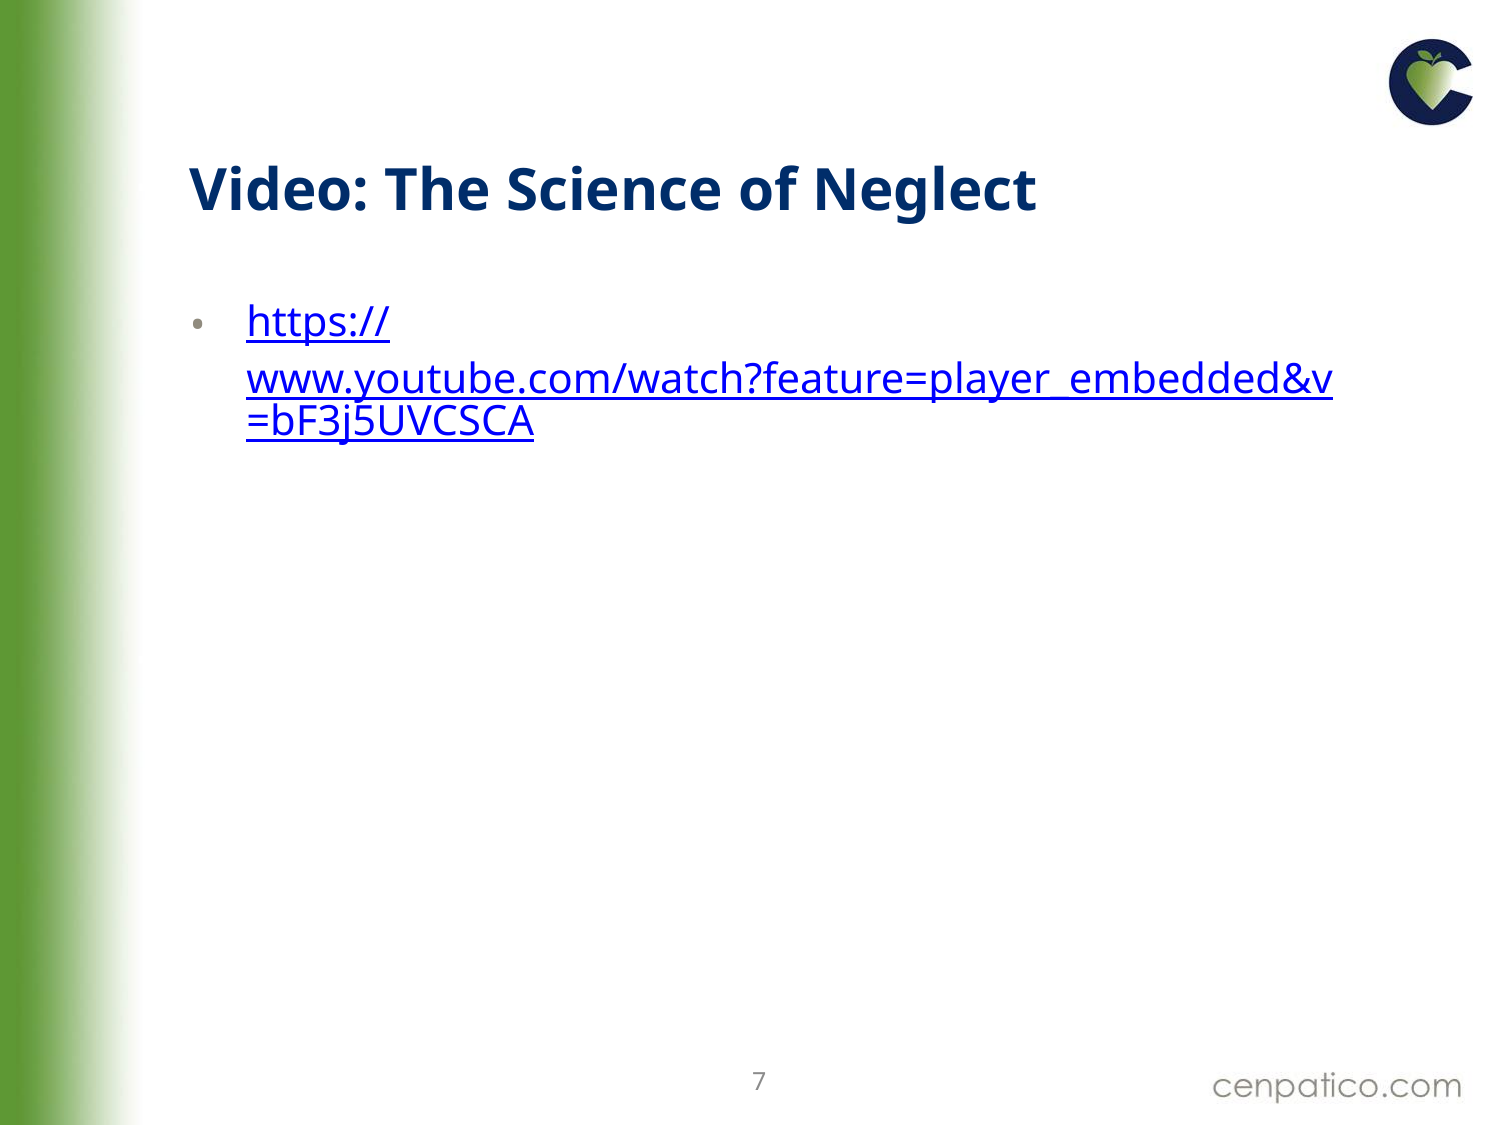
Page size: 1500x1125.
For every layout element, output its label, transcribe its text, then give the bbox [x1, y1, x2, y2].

list https://www.youtube.com/watch?feature=player_embedded&v=bF3j5UVCSCA [174, 287, 1363, 1005]
picture [0, 0, 1500, 1125]
title Video: The Science of Neglect [174, 125, 1350, 250]
slide_number 7 [718, 1052, 782, 1113]
